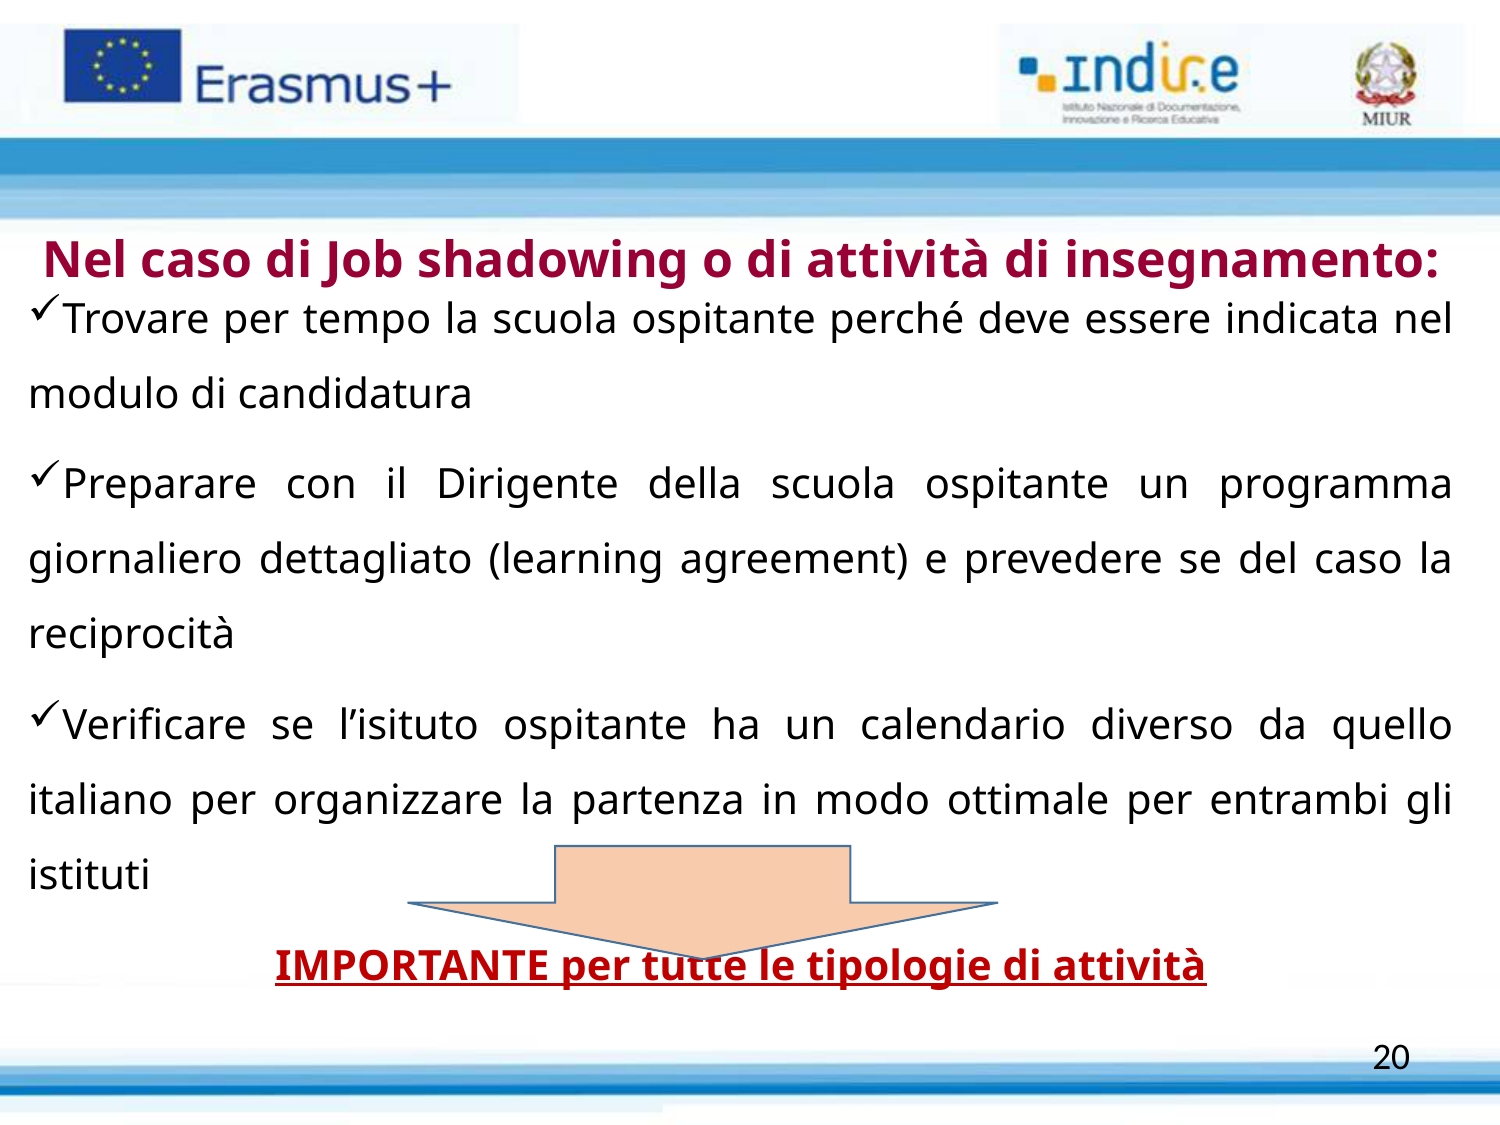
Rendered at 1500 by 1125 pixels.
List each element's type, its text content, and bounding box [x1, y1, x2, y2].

text_box Trovare per tempo la scuola ospitante perché deve essere indicata nel modulo di candidatura Preparare con il Dirigente della scuola ospitante un programma giornaliero dettagliato (learning agreement) e prevedere se del caso la reciprocità Verificare se l’isituto ospitante ha un calendario diverso da quello italiano per organizzare la partenza in modo ottimale per entrambi gli istituti IMPORTANTE per tutte le tipologie di attività Valutare tutte le soluzioni possibili per affrontare il periodo di assenza del personale [13, 258, 1469, 1125]
picture [0, 0, 1500, 1125]
text_box [407, 846, 999, 960]
text_box Nel caso di Job shadowing o di attività di insegnamento: [27, 219, 1455, 258]
